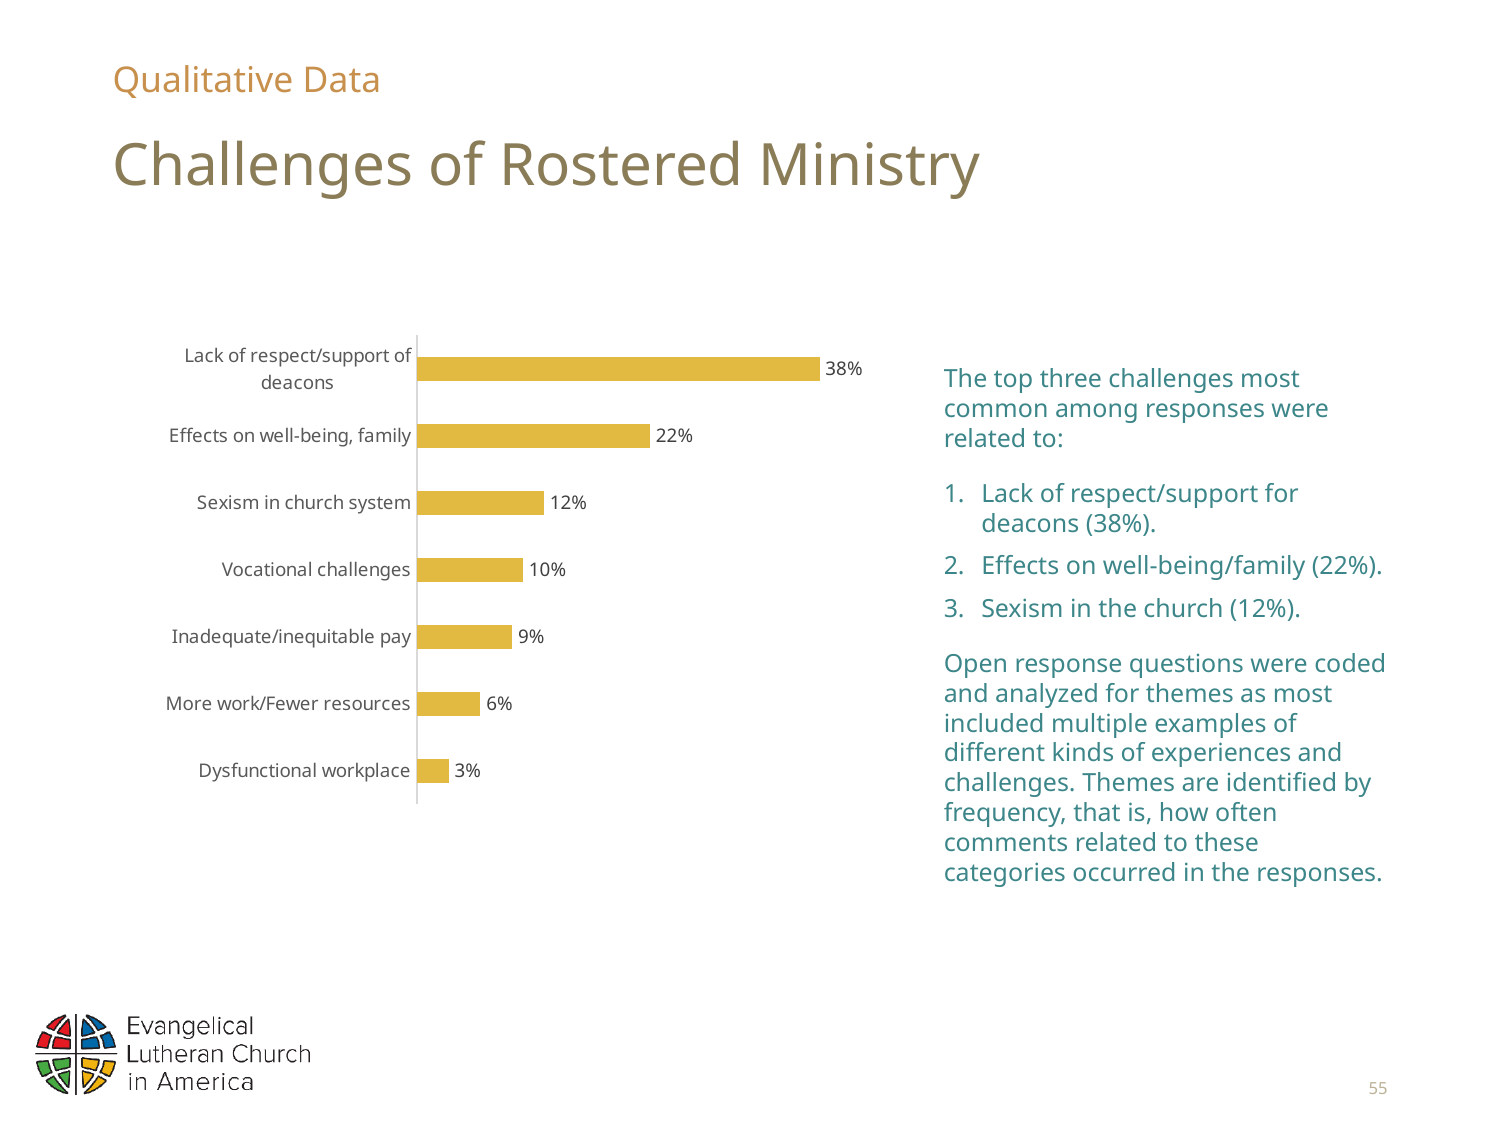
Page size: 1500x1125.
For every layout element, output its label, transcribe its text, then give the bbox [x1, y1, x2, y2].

text_box [19, 997, 559, 1098]
title Challenges of Rostered Ministry [112, 138, 1388, 288]
chart [112, 312, 874, 828]
list Qualitative Data [112, 63, 1388, 138]
picture [30, 1012, 314, 1096]
list The top three challenges most common among responses were related to: Lack of respect/support for deacons (38%). Effects on well-being/family (22%). Sexism in the church (12%). Open response questions were coded and analyzed for themes as most included multiple examples of different kinds of experiences and challenges. Themes are identified by frequency, that is, how often comments related to these categories occurred in the responses. [943, 362, 1388, 813]
